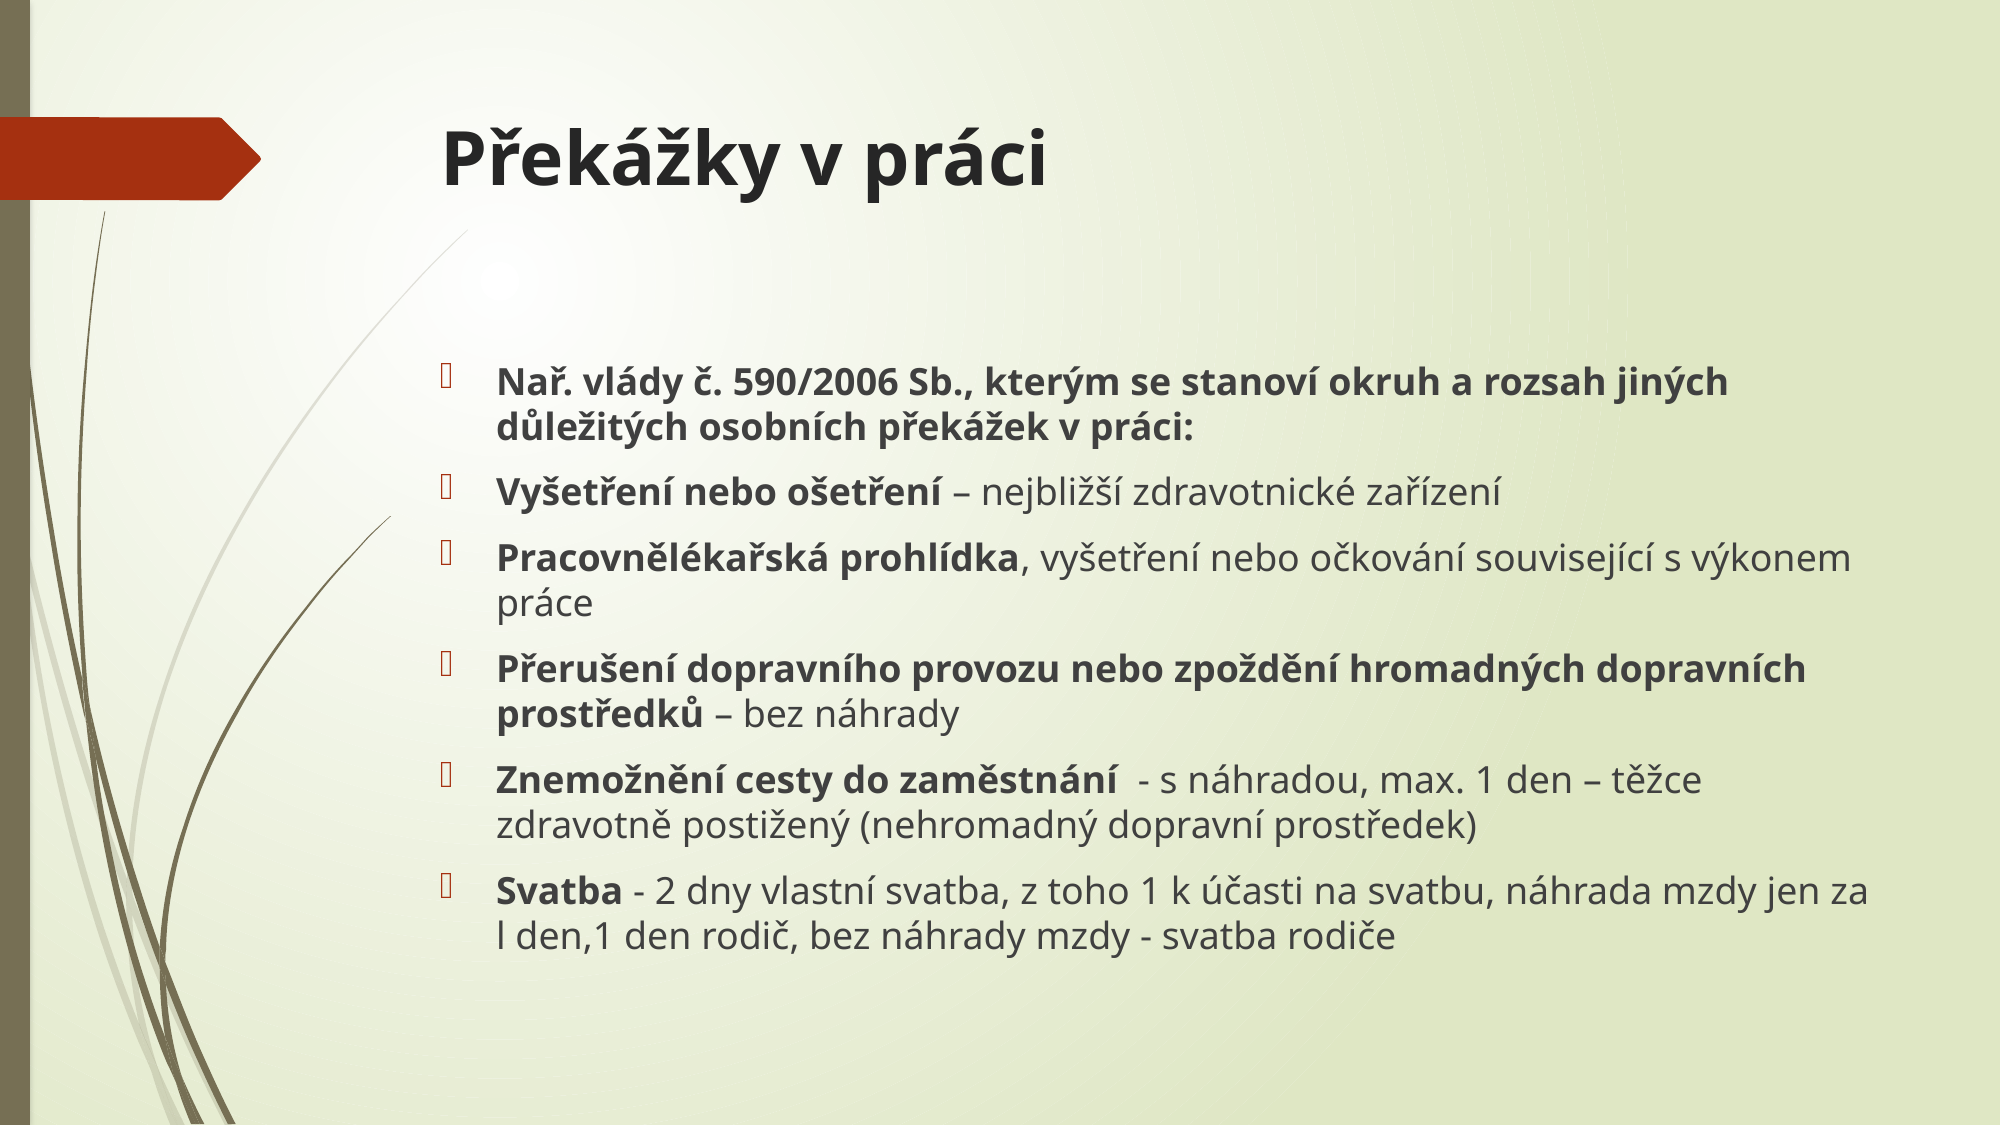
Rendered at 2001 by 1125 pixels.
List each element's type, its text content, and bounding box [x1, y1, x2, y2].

title Překážky v práci [425, 102, 1888, 313]
list Nař. vlády č. 590/2006 Sb., kterým se stanoví okruh a rozsah jiných důležitých osobních překážek v práci: Vyšetření nebo ošetření – nejbližší zdravotnické zařízení Pracovnělékařská prohlídka, vyšetření nebo očkování související s výkonem práce Přerušení dopravního provozu nebo zpoždění hromadných dopravních prostředků – bez náhrady Znemožnění cesty do zaměstnání - s náhradou, max. 1 den – těžce zdravotně postižený (nehromadný dopravní prostředek) Svatba - 2 dny vlastní svatba, z toho 1 k účasti na svatbu, náhrada mzdy jen za l den,1 den rodič, bez náhrady mzdy - svatba rodiče [424, 350, 1888, 970]
